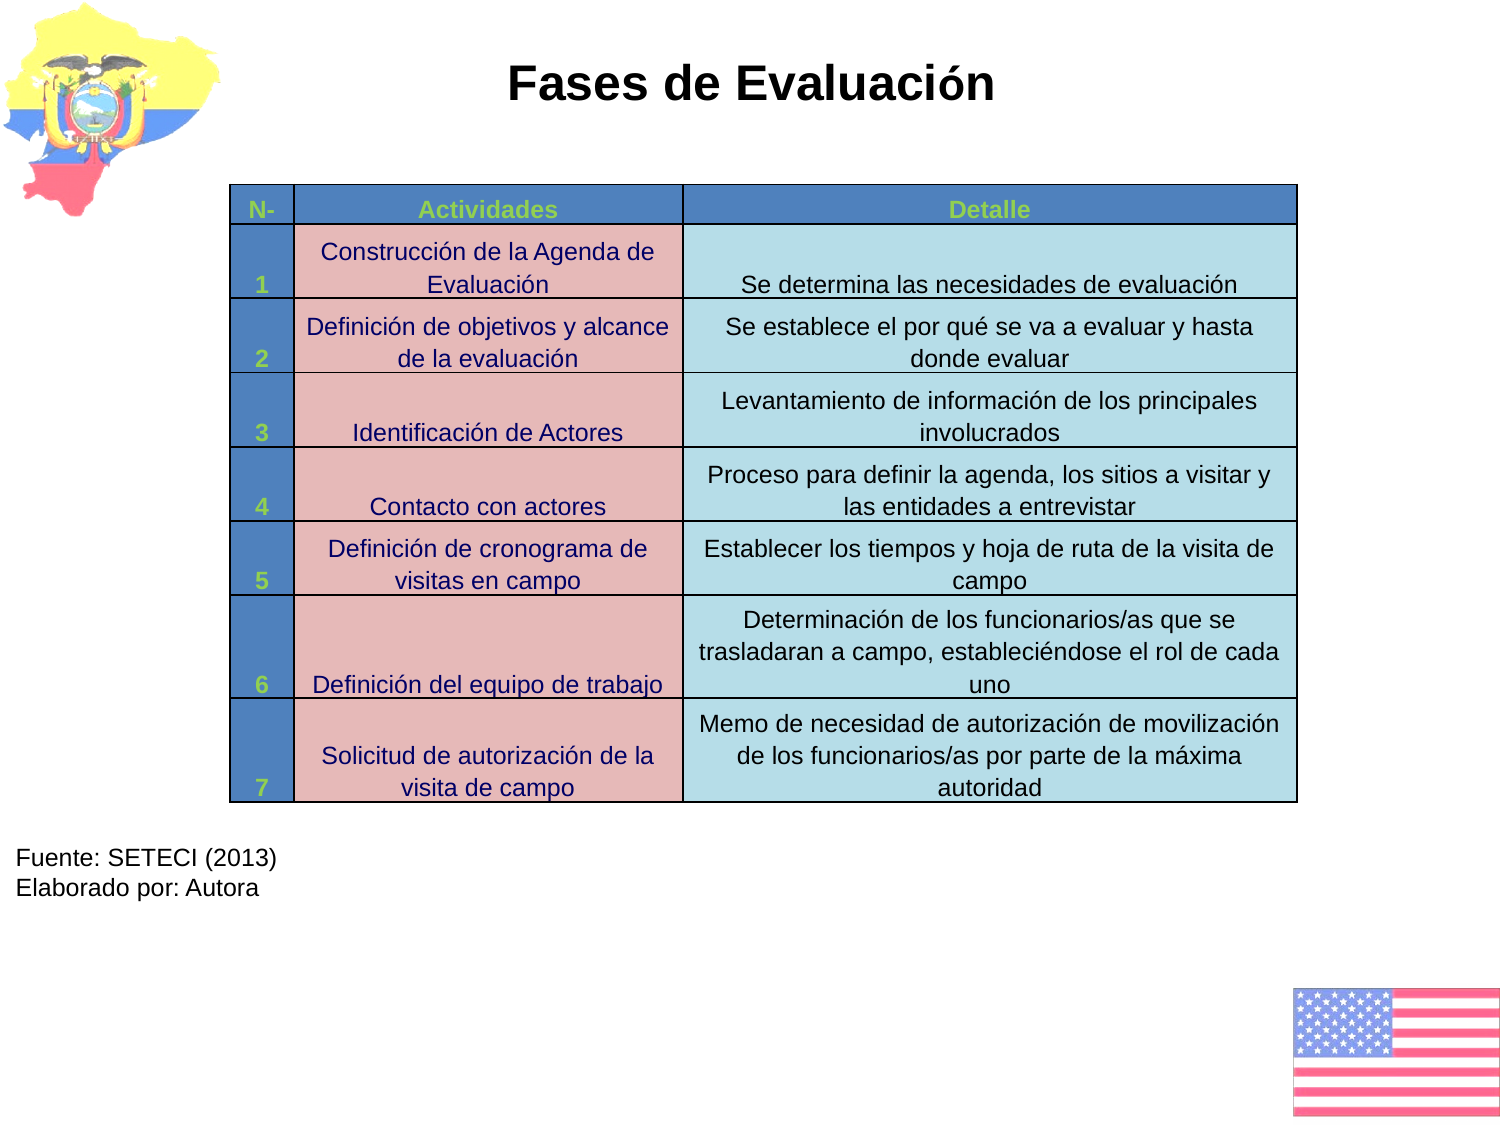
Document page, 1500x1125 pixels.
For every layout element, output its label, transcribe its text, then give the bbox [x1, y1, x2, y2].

table_cell 1 [231, 225, 293, 297]
table_cell Identificación de Actores [295, 373, 682, 446]
table_cell 2 [231, 299, 293, 372]
table_cell 3 [231, 373, 293, 446]
table_cell Se determina las necesidades de evaluación [684, 225, 1296, 297]
table_cell Definición del equipo de trabajo [295, 596, 682, 697]
table_cell Definición de cronograma de visitas en campo [295, 522, 682, 594]
table_cell Levantamiento de información de los principales involucrados [684, 373, 1296, 446]
picture [0, 0, 225, 221]
table_header N- [231, 185, 293, 223]
table_cell 7 [231, 699, 293, 801]
table_cell Definición de objetivos y alcance de la evaluación [295, 299, 682, 372]
table_cell Se establece el por qué se va a evaluar y hasta donde evaluar [684, 299, 1296, 372]
table_cell Solicitud de autorización de la visita de campo [295, 699, 682, 801]
table_cell Establecer los tiempos y hoja de ruta de la visita de campo [684, 522, 1296, 594]
text_box Fases de Evaluación [492, 43, 1011, 118]
table_cell 6 [231, 596, 293, 697]
table_cell 4 [231, 448, 293, 520]
table_cell Memo de necesidad de autorización de movilización de los funcionarios/as por parte de la máxima autoridad [684, 699, 1296, 801]
table_cell Proceso para definir la agenda, los sitios a visitar y las entidades a entrevistar [684, 448, 1296, 520]
picture [1293, 982, 1500, 1125]
table_cell Determinación de los funcionarios/as que se trasladaran a campo, estableciéndose el rol de cada uno [684, 596, 1296, 697]
table_header Detalle [684, 185, 1296, 223]
text_box Fuente: SETECI (2013) Elaborado por: Autora [0, 834, 294, 909]
table_cell Construcción de la Agenda de Evaluación [295, 225, 682, 297]
table_cell Contacto con actores [295, 448, 682, 520]
table_cell 5 [231, 522, 293, 594]
table_header Actividades [295, 185, 682, 223]
